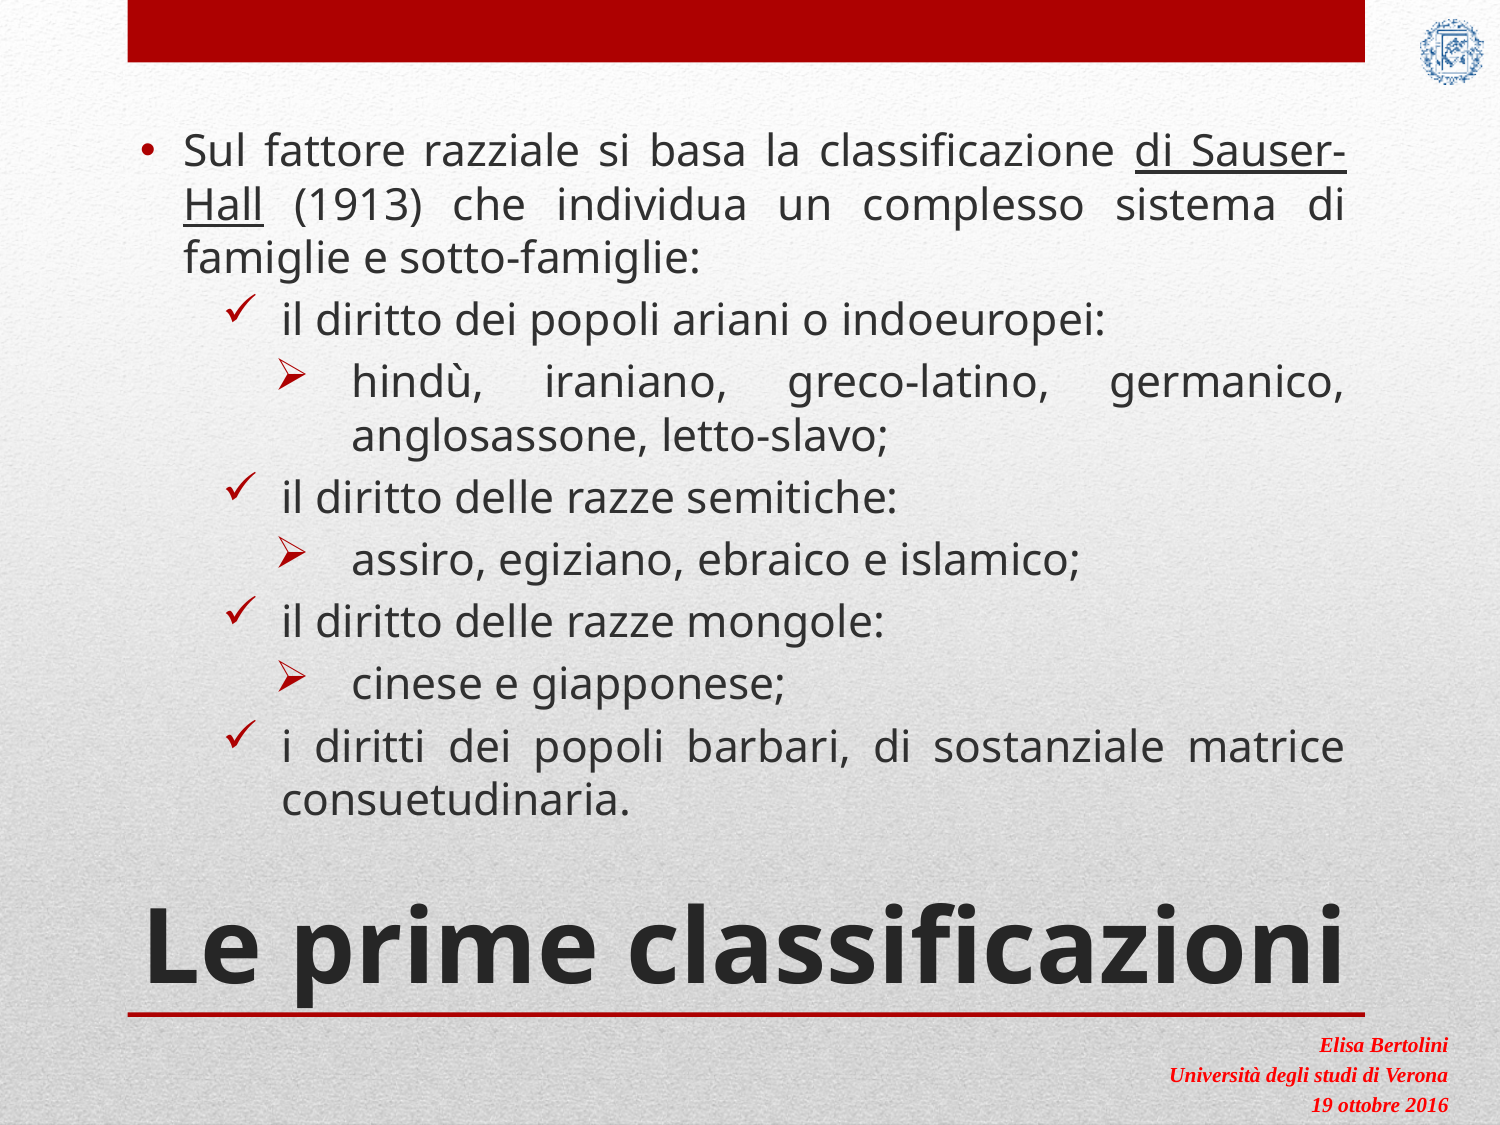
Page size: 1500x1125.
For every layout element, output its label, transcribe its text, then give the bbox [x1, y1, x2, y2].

picture [1420, 19, 1500, 85]
list Sul fattore razziale si basa la classificazione di Sauser-Hall (1913) che individua un complesso sistema di famiglie e sotto-famiglie: il diritto dei popoli ariani o indoeuropei: hindù, iraniano, greco-latino, germanico, anglosassone, letto-slavo; il diritto delle razze semitiche: assiro, egiziano, ebraico e islamico; il diritto delle razze mongole: cinese e giapponese; i diritti dei popoli barbari, di sostanziale matrice consuetudinaria. [125, 112, 1363, 750]
title Le prime classificazioni [125, 750, 1365, 1013]
